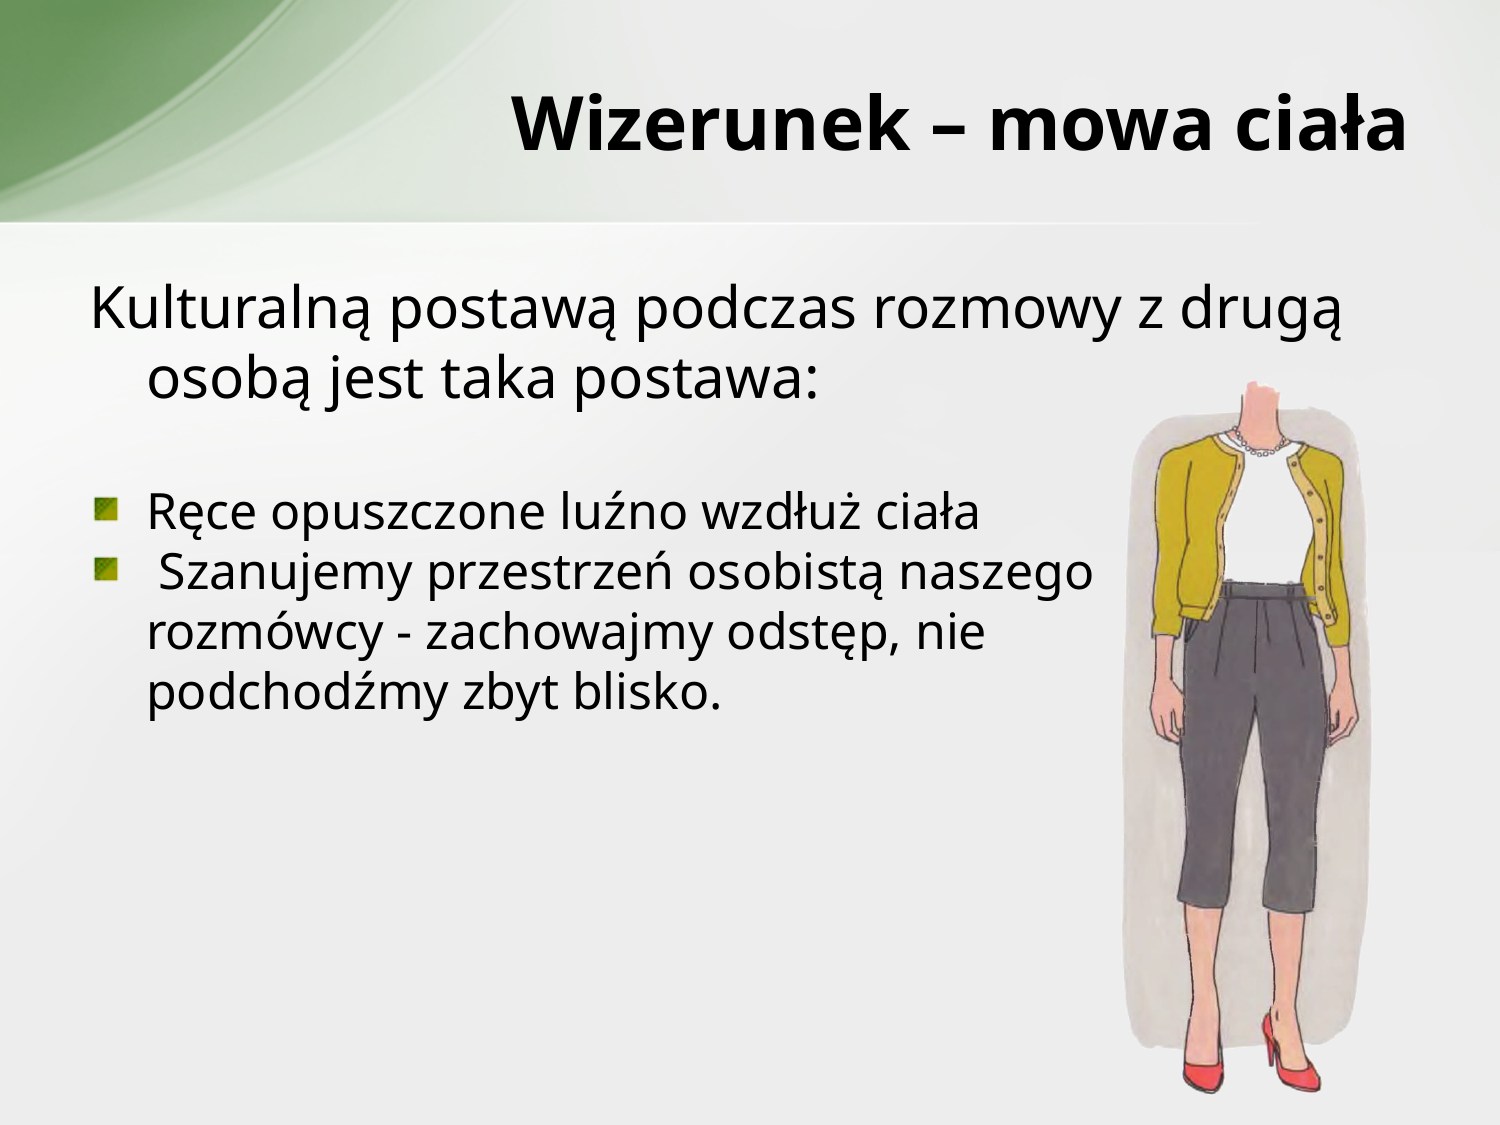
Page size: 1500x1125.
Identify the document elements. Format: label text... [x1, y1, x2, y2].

list Kulturalną postawą podczas rozmowy z drugą osobą jest taka postawa: Ręce opuszczone luźno wzdłuż ciała Szanujemy przestrzeń osobistą naszego rozmówcy - zachowajmy odstęp, nie podchodźmy zbyt blisko. [75, 262, 1425, 1005]
title Wizerunek – mowa ciała [75, 58, 1425, 173]
picture [0, 0, 1500, 1125]
